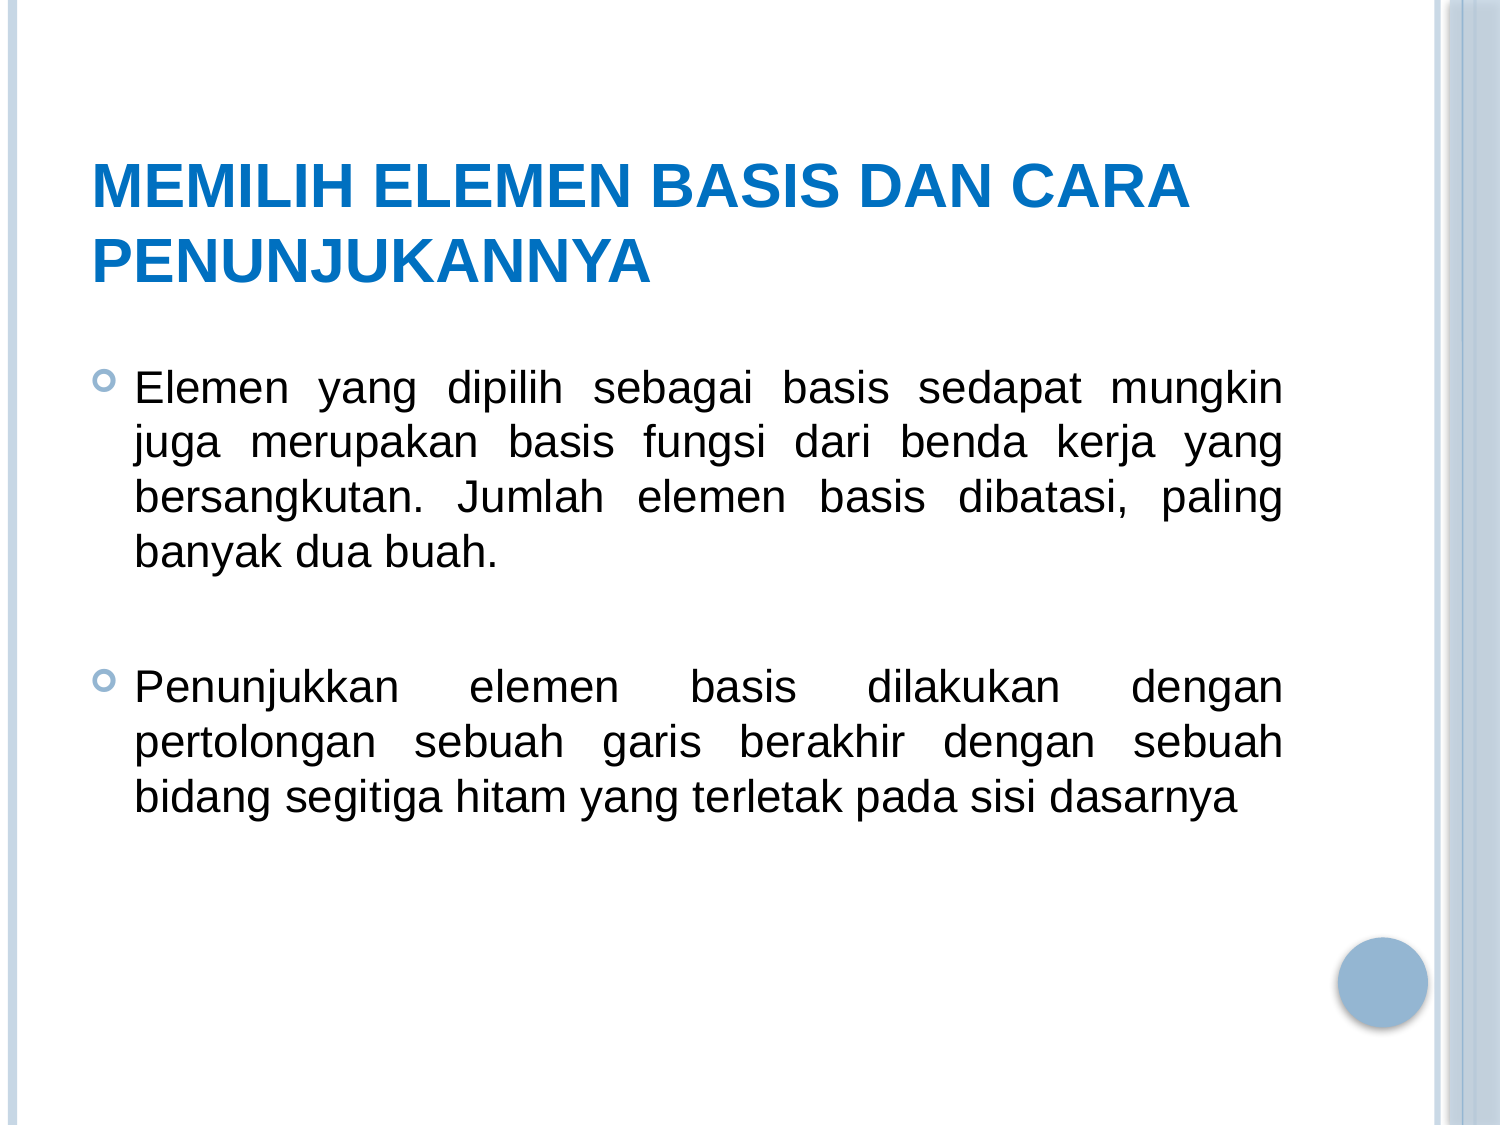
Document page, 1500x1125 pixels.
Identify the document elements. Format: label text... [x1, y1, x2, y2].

title Memilih elemen basis dan cara penunjukannya [76, 137, 1302, 303]
list Elemen yang dipilih sebagai basis sedapat mungkin juga merupakan basis fungsi dari benda kerja yang bersangkutan. Jumlah elemen basis dibatasi, paling banyak dua buah. Penunjukkan elemen basis dilakukan dengan pertolongan sebuah garis berakhir dengan sebuah bidang segitiga hitam yang terletak pada sisi dasarnya [75, 349, 1300, 1062]
